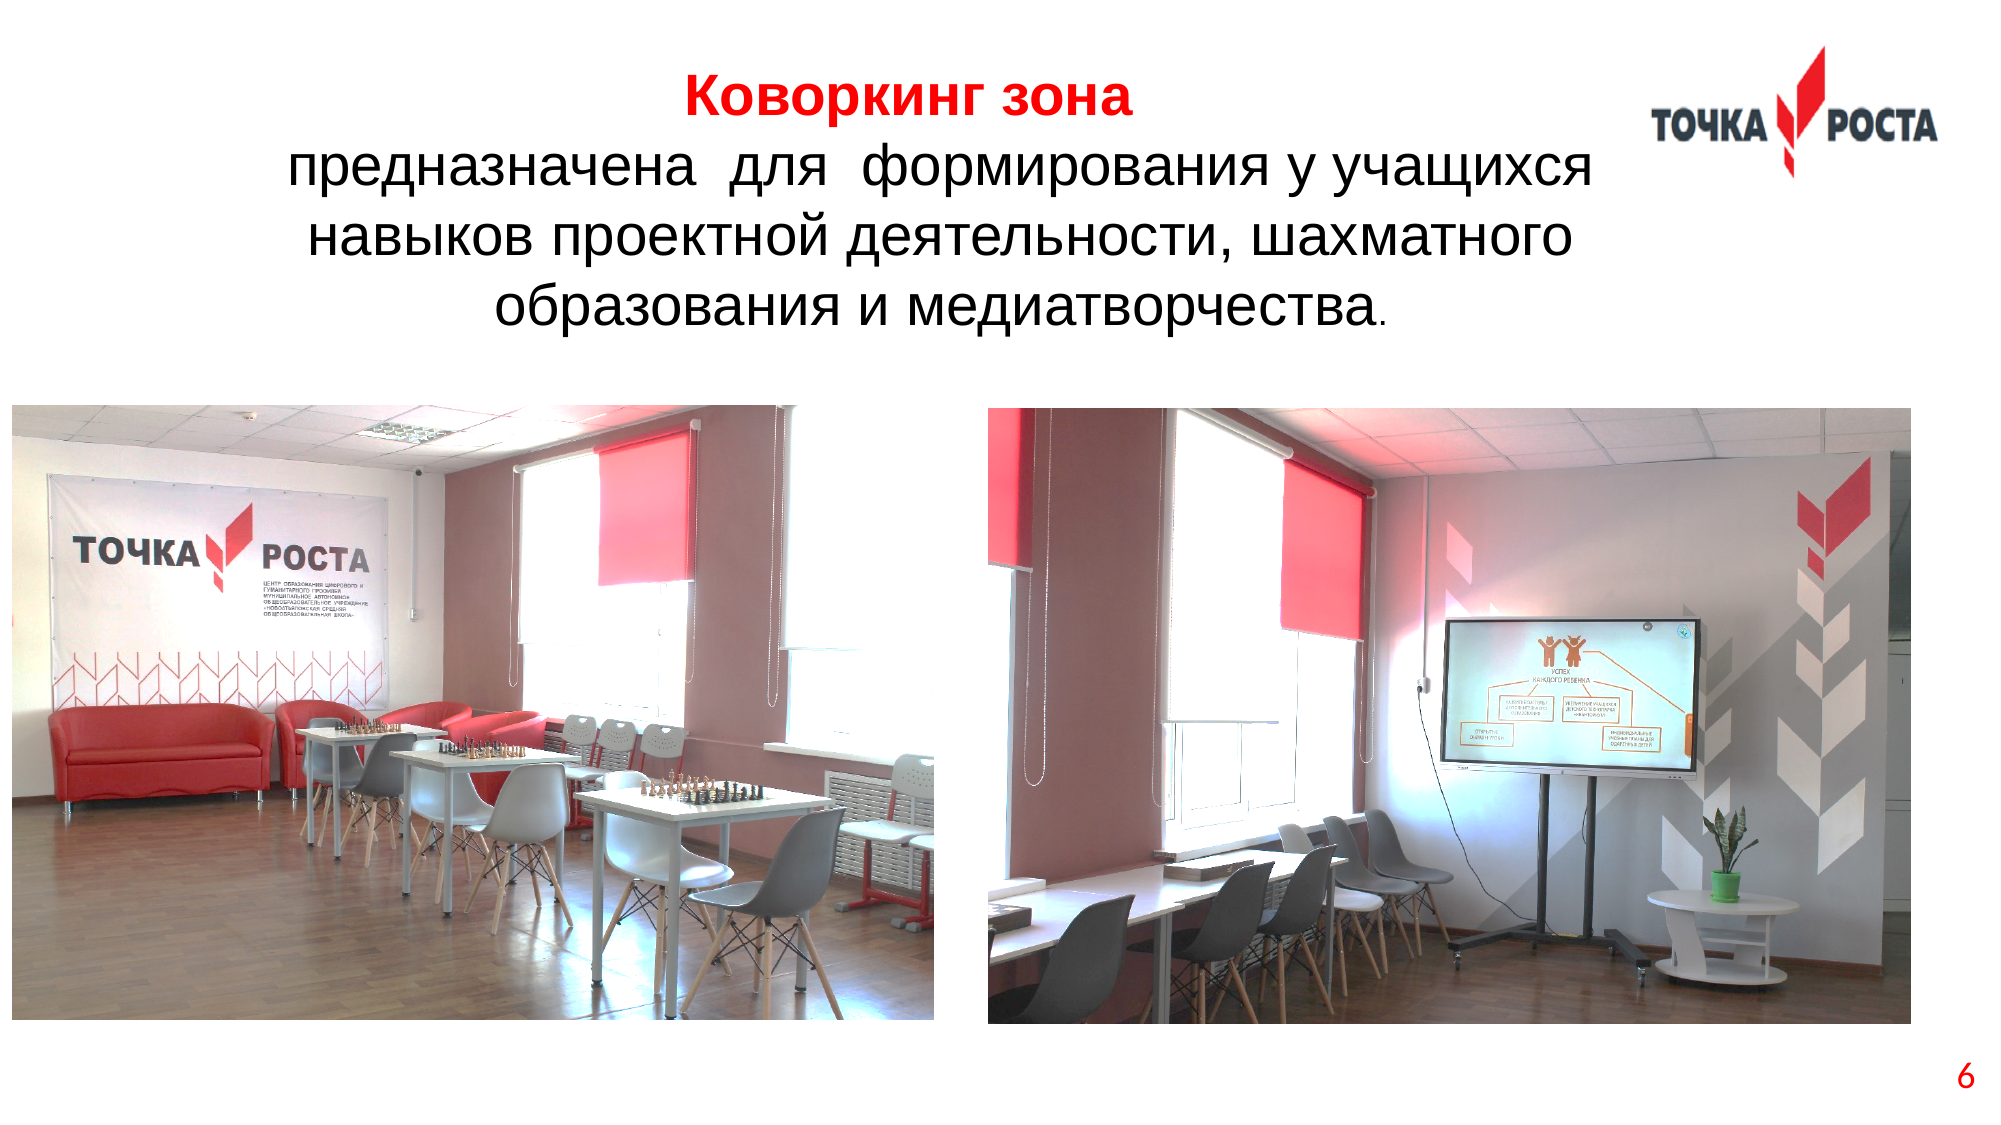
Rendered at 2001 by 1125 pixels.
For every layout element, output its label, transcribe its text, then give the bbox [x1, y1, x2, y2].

text_box 6 [1946, 1043, 1984, 1103]
picture [1641, 33, 1947, 196]
text_box Коворкинг зона предназначена для формирования у учащихся навыков проектной деятельности, шахматного образования и медиатворчества. [188, 34, 1694, 220]
text_box [193, 299, 1689, 763]
picture [987, 408, 1911, 1024]
picture [11, 405, 934, 1020]
